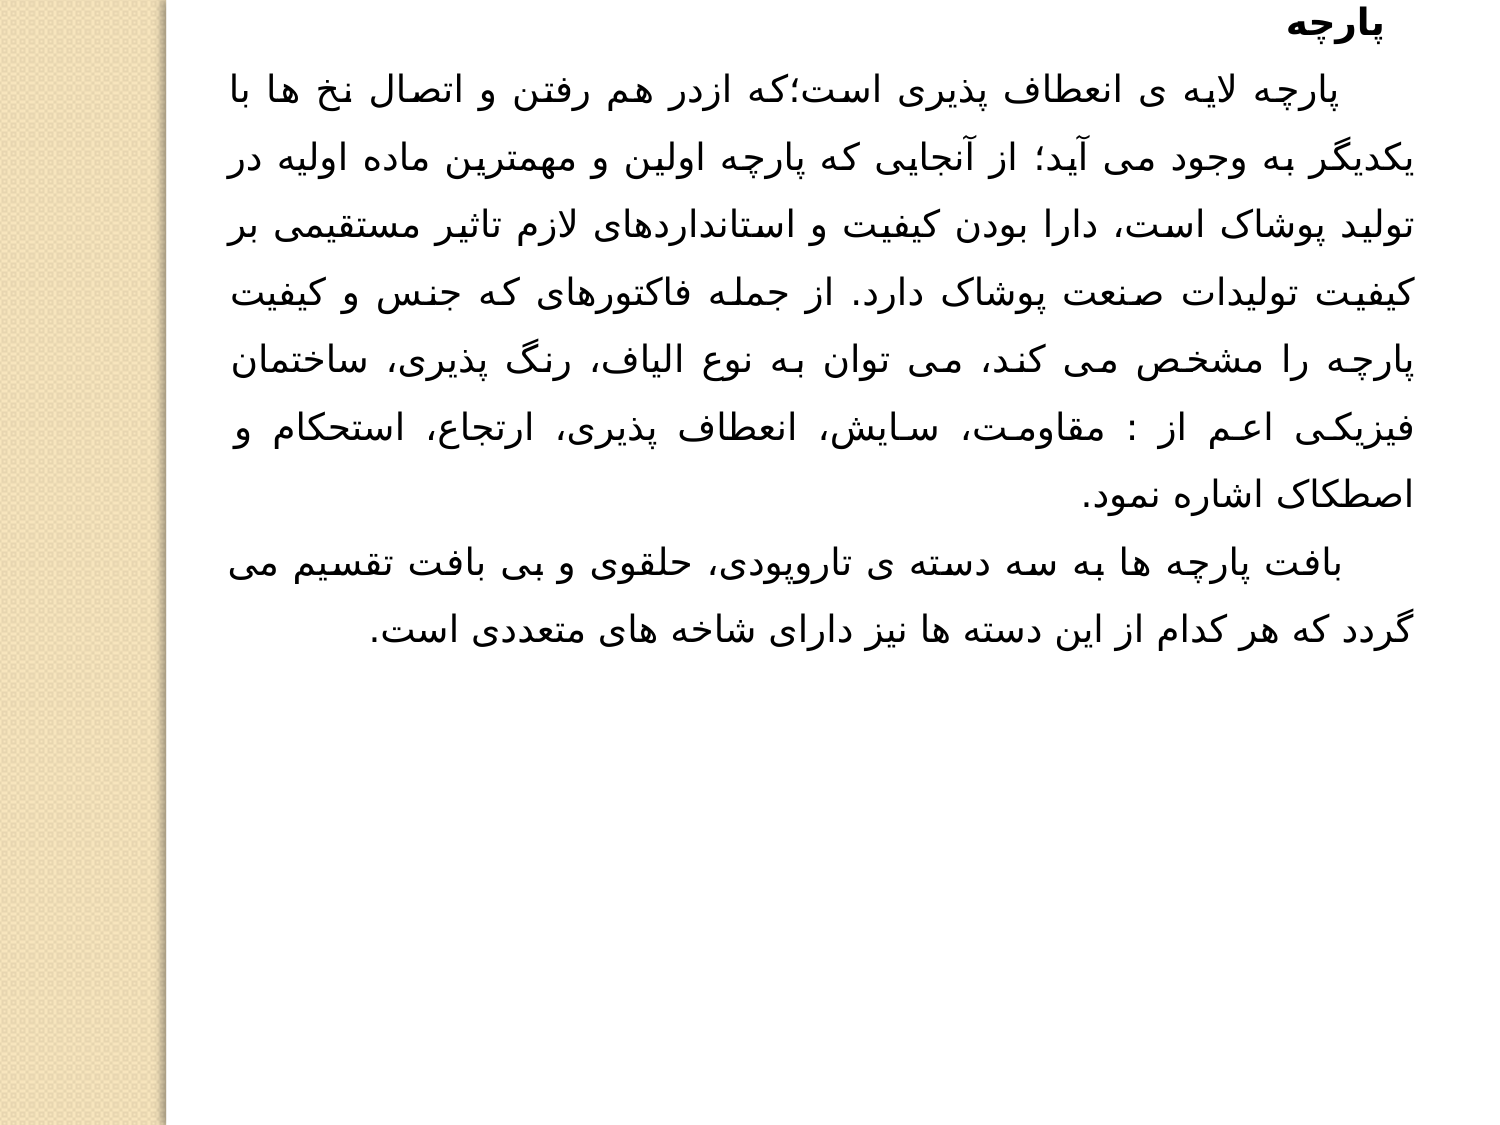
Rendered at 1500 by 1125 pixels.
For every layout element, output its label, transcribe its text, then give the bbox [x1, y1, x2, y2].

text_box پارچه پارچه لایه ی انعطاف پذیری است؛که ازدر هم رفتن و اتصال نخ ها با یکدیگر به وجود می آید؛ از آنجایی که پارچه اولین و مهمترین ماده اولیه در تولید پوشاک است، دارا بودن کیفیت و استانداردهای لازم تاثیر مستقیمی بر کیفیت تولیدات صنعت پوشاک دارد. از جمله فاکتورهای که جنس و کیفیت پارچه را مشخص می کند، می توان به نوع الیاف، رنگ پذیری، ساختمان فیزیکی اعم از : مقاومت، سایش، انعطاف پذیری، ارتجاع، استحکام و اصطکاک اشاره نمود. بافت پارچه ها به سه دسته ی تاروپودی، حلقوی و بی بافت تقسیم می گردد که هر کدام از این دسته ها نیز دارای شاخه های متعددی است. [210, 0, 1430, 650]
